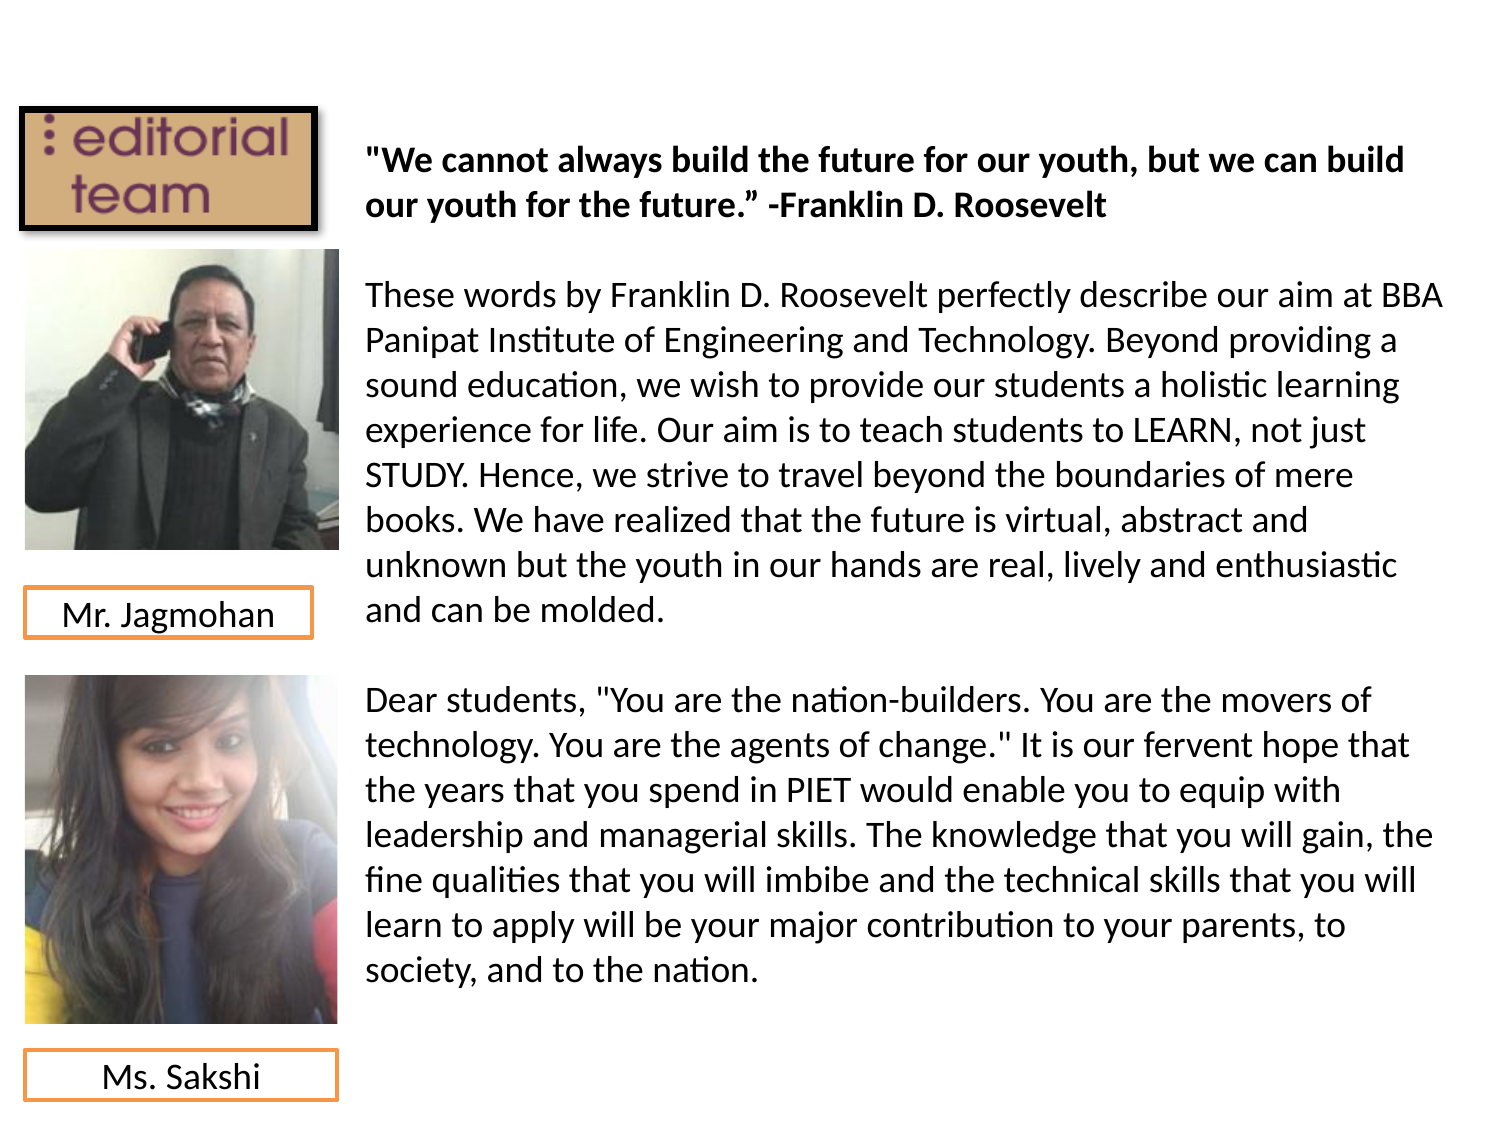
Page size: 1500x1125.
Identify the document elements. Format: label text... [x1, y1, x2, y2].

picture [24, 674, 338, 1024]
picture [24, 112, 312, 226]
picture [24, 249, 340, 551]
title "We cannot always build the future for our youth, but we can build our youth for the future.” -Franklin D. Roosevelt These words by Franklin D. Roosevelt perfectly describe our aim at BBA Panipat Institute of Engineering and Technology. Beyond providing a sound education, we wish to provide our students a holistic learning experience for life. Our aim is to teach students to LEARN, not just STUDY. Hence, we strive to travel beyond the boundaries of mere books. We have realized that the future is virtual, abstract and unknown but the youth in our hands are real, lively and enthusiastic and can be molded. Dear students, "You are the nation-builders. You are the movers of technology. You are the agents of change." It is our fervent hope that the years that you spend in PIET would enable you to equip with leadership and managerial skills. The knowledge that you will gain, the fine qualities that you will imbibe and the technical skills that you will learn to apply will be your major contribution to your parents, to society, and to the nation. [350, 87, 1463, 1038]
text_box Ms. Sakshi [23, 1048, 339, 1102]
text_box Mr. Jagmohan [23, 585, 314, 640]
